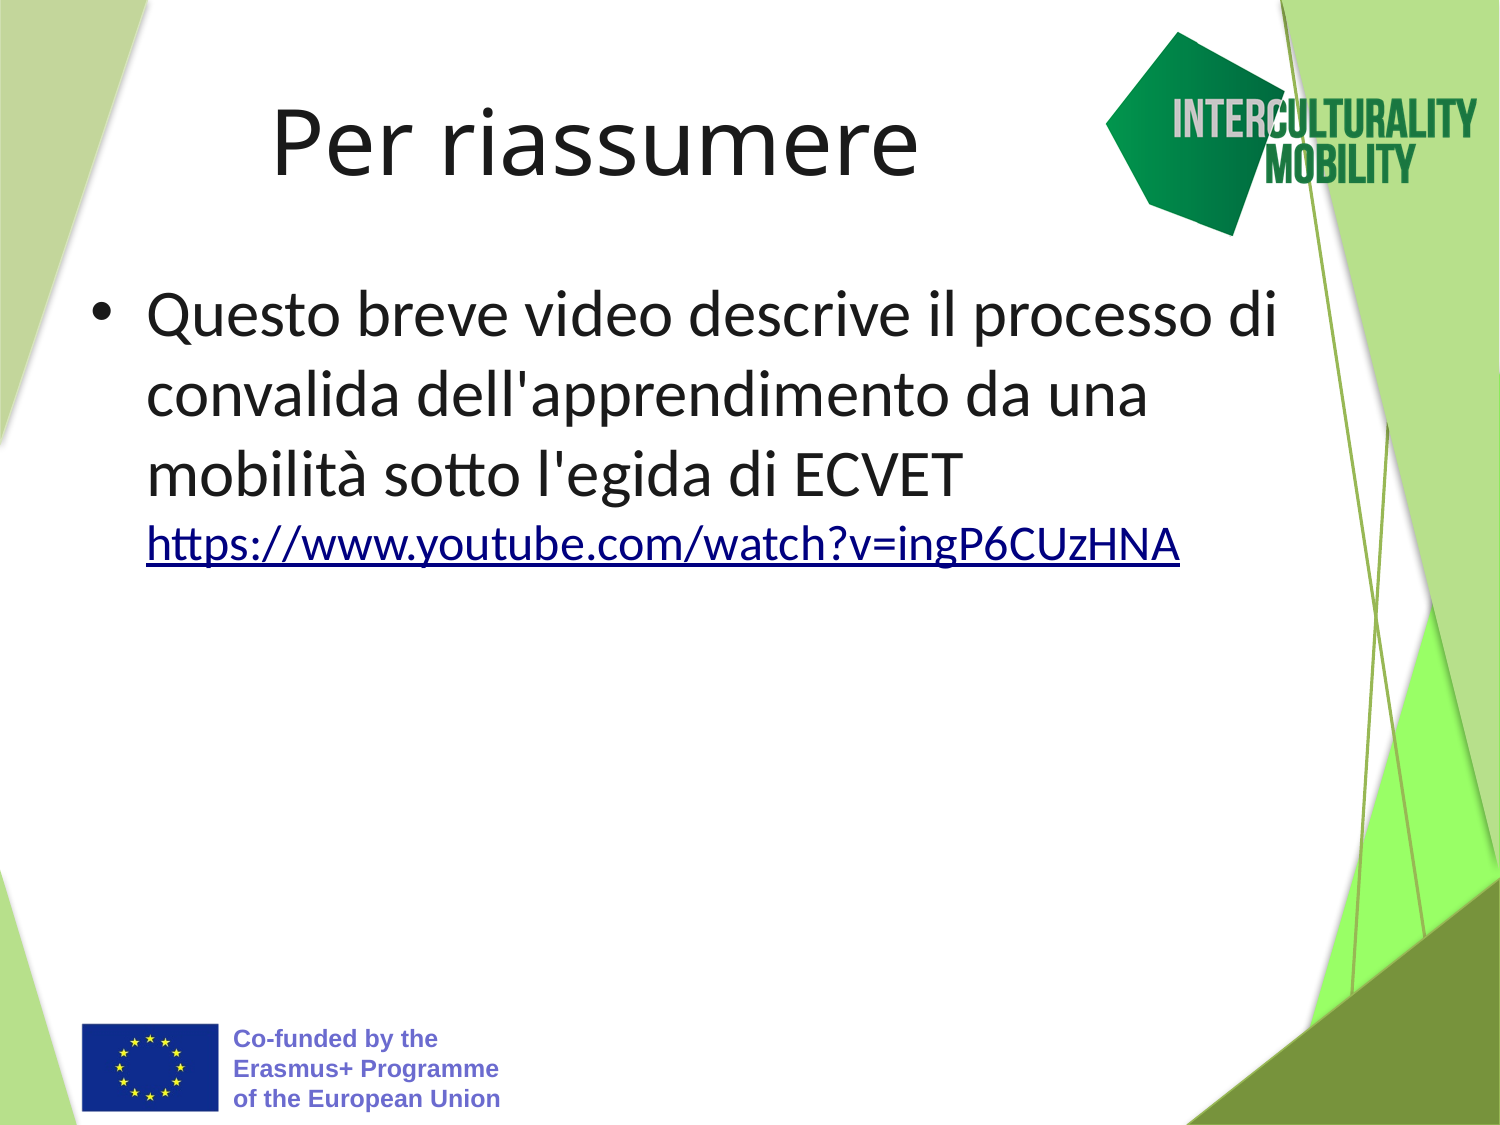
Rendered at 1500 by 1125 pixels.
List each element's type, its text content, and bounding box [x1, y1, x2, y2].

picture [238, 1096, 243, 1105]
picture [238, 1032, 243, 1044]
title Per riassumere [110, 45, 1081, 233]
list Questo breve video descrive il processo di convalida dell'apprendimento da una mobilità sotto l'egida di ECVET https://www.youtube.com/watch?v=ingP6CUzHNA [75, 262, 1329, 1005]
picture [1104, 30, 1477, 237]
picture [53, 999, 243, 1125]
